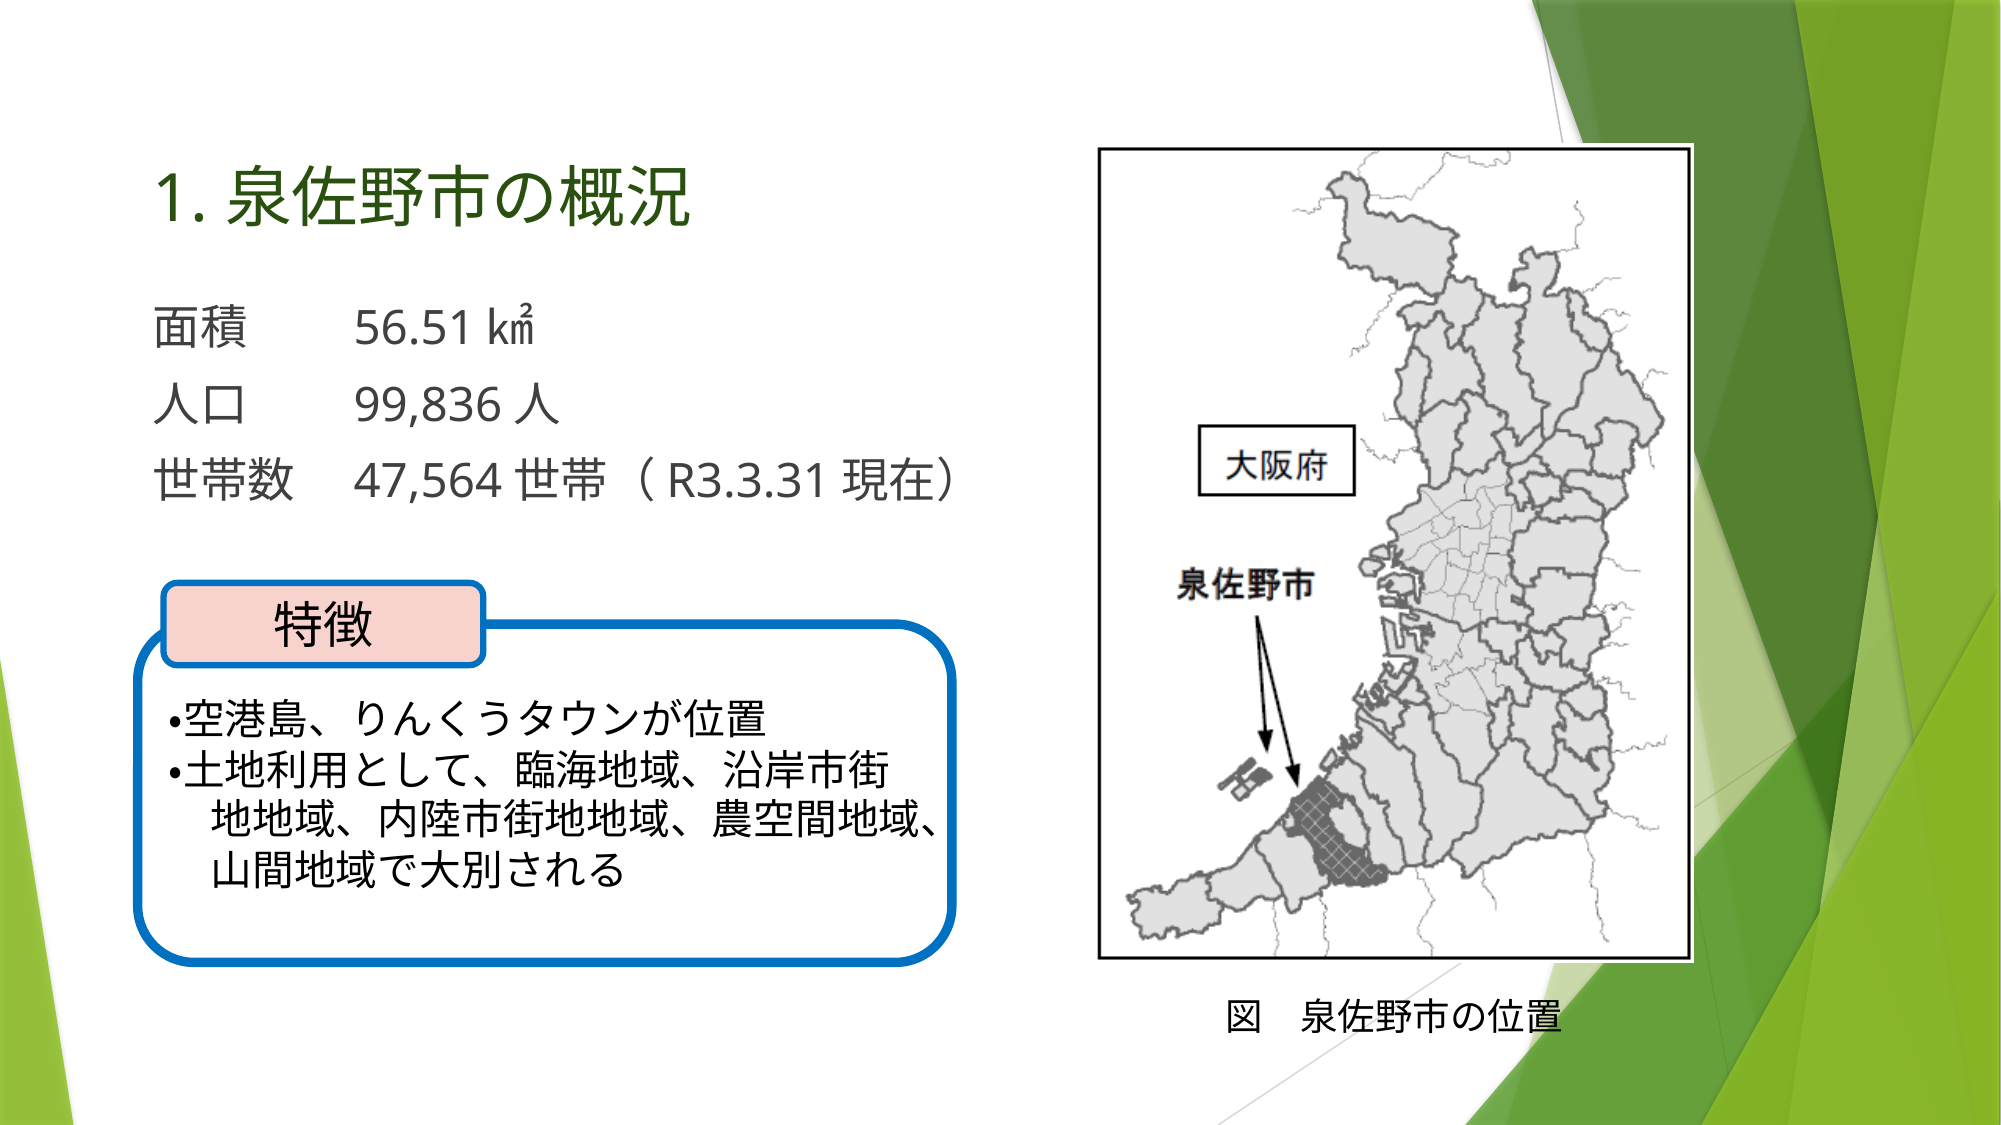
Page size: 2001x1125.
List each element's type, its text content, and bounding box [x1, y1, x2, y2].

title 1.泉佐野市の概況 [137, 81, 783, 243]
text_box 特徴 [161, 581, 485, 667]
list 面積 56.51㎢ 人口 99,836人 世帯数 47,564世帯（R3.3.31現在） [137, 289, 1018, 519]
picture [1094, 143, 1694, 964]
text_box ・空港島、りんくうタウンが位置 ・土地利用として、臨海地域、沿岸市街 地地域、内陸市街地地域、農空間地域、 山間地域で大別される [136, 622, 954, 964]
text_box 図 泉佐野市の位置 [1095, 985, 1694, 1046]
